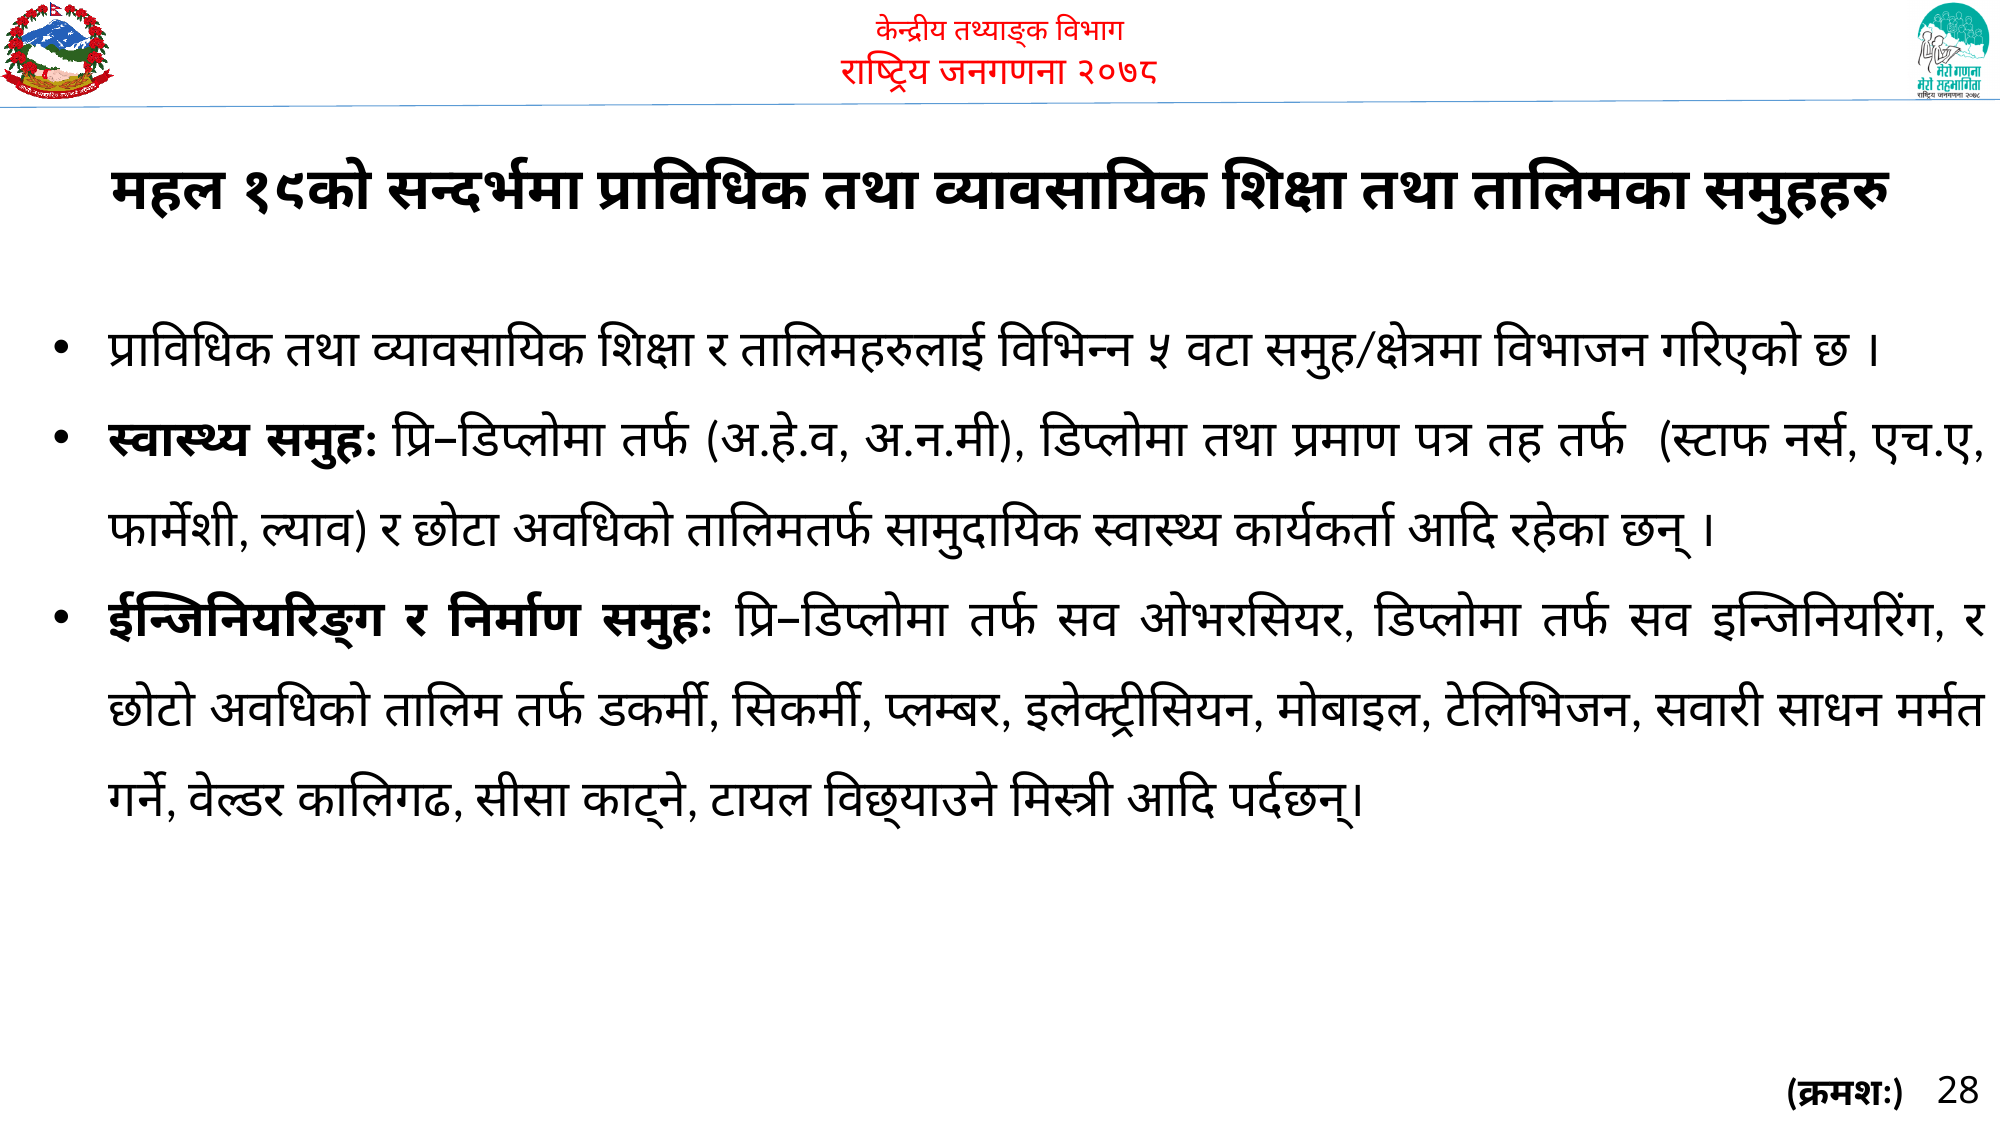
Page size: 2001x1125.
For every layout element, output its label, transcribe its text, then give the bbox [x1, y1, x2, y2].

text_box प्राविधिक तथा व्यावसायिक शिक्षा र तालिमहरुलाई विभिन्न ५ वटा समुह/क्षेत्रमा विभाजन गरिएको छ । स्वास्थ्य समुह: प्रि–डिप्लोमा तर्फ (अ.हे.व, अ.न.मी), डिप्लोमा तथा प्रमाण पत्र तह तर्फ (स्टाफ नर्स, एच.ए, फार्मेशी, ल्याव) र छोटा अवधिको तालिमतर्फ सामुदायिक स्वास्थ्य कार्यकर्ता आदि रहेका छन् । ईन्जिनियरिङ्ग र निर्माण समुहः प्रि–डिप्लोमा तर्फ सव ओभरसियर, डिप्लोमा तर्फ सव इन्जिनियरिंग, र छोटो अवधिको तालिम तर्फ डकर्मी, सिकर्मी, प्लम्बर, इलेक्ट्रीसियन, मोबाइल, टेलिभिजन, सवारी साधन मर्मत गर्ने, वेल्डर कालिगढ, सीसा काट्ने, टायल विछ्याउने मिस्त्री आदि पर्दछन्। [37, 279, 2000, 834]
slide_number 28 [1544, 1059, 1995, 1119]
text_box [0, 99, 2000, 108]
picture [0, 2, 114, 99]
text_box (क्रमशः) [914, 1060, 1919, 1121]
picture [1907, 0, 2000, 99]
